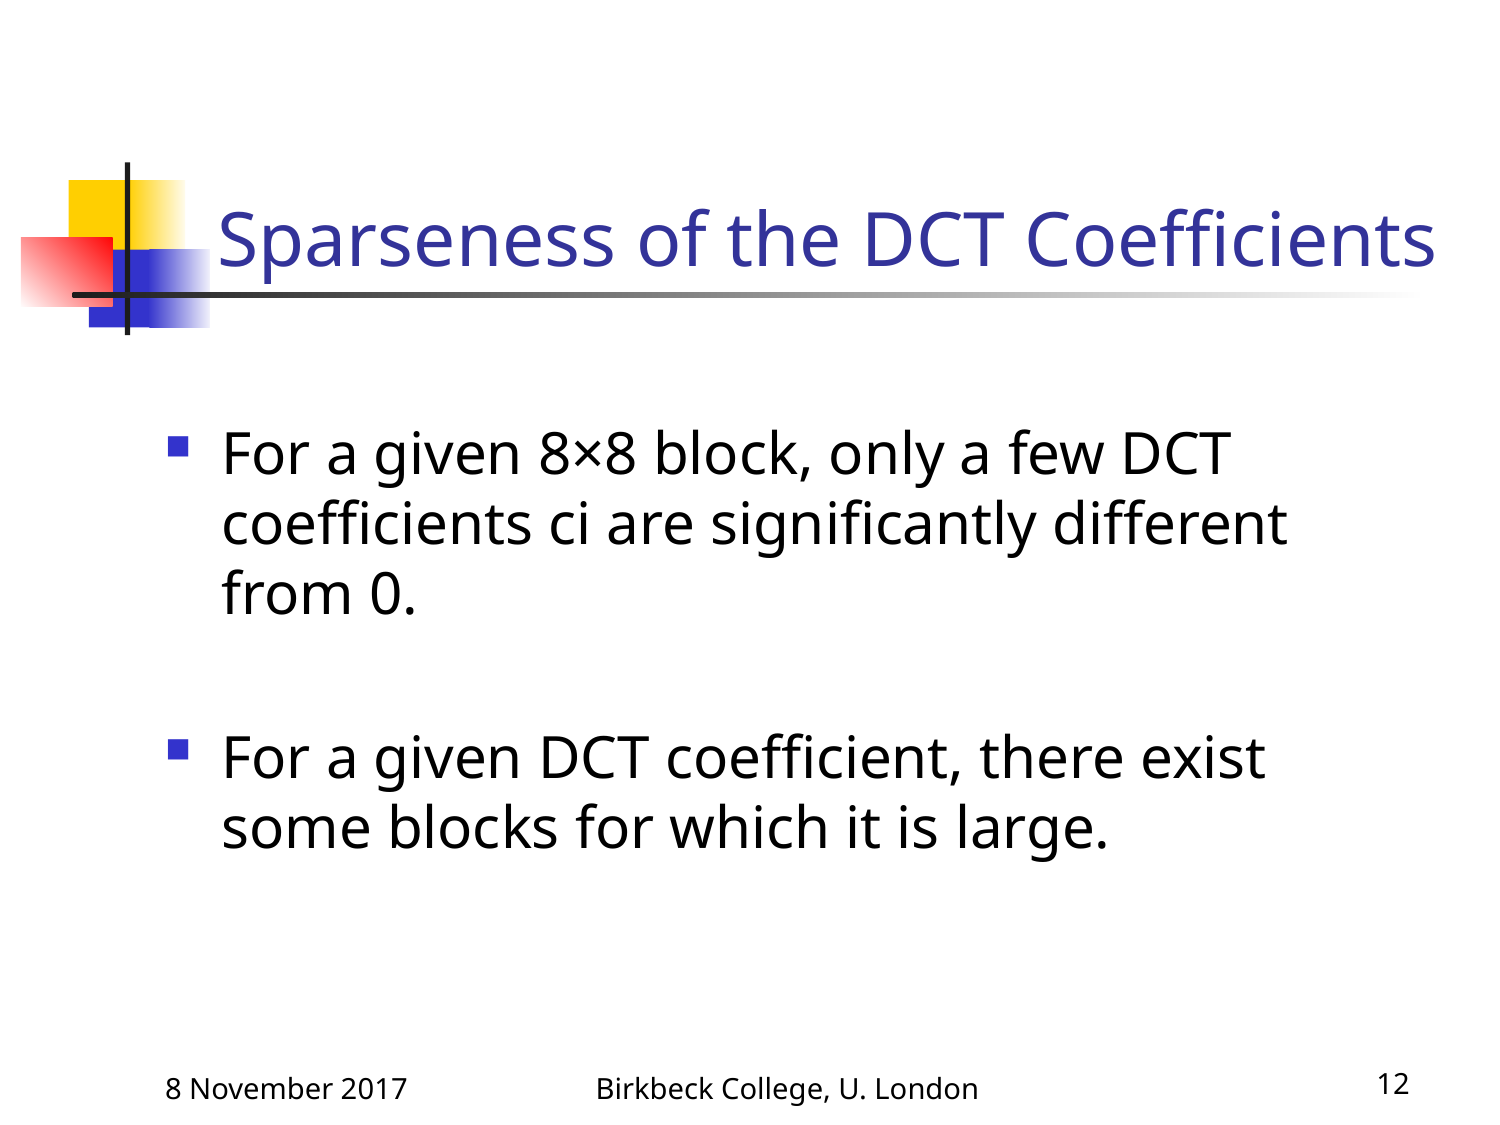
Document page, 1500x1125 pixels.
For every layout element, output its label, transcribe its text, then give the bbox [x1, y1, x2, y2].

list For a given 8×8 block, only a few DCT coefficients ci are significantly different from 0. For a given DCT coefficient, there exist some blocks for which it is large. [150, 408, 1425, 925]
title Sparseness of the DCT Coefficients [188, 101, 1468, 289]
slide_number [149, 1037, 463, 1113]
slide_number 12 [1112, 1037, 1426, 1113]
footer Birkbeck College, U. London [549, 1037, 1026, 1113]
